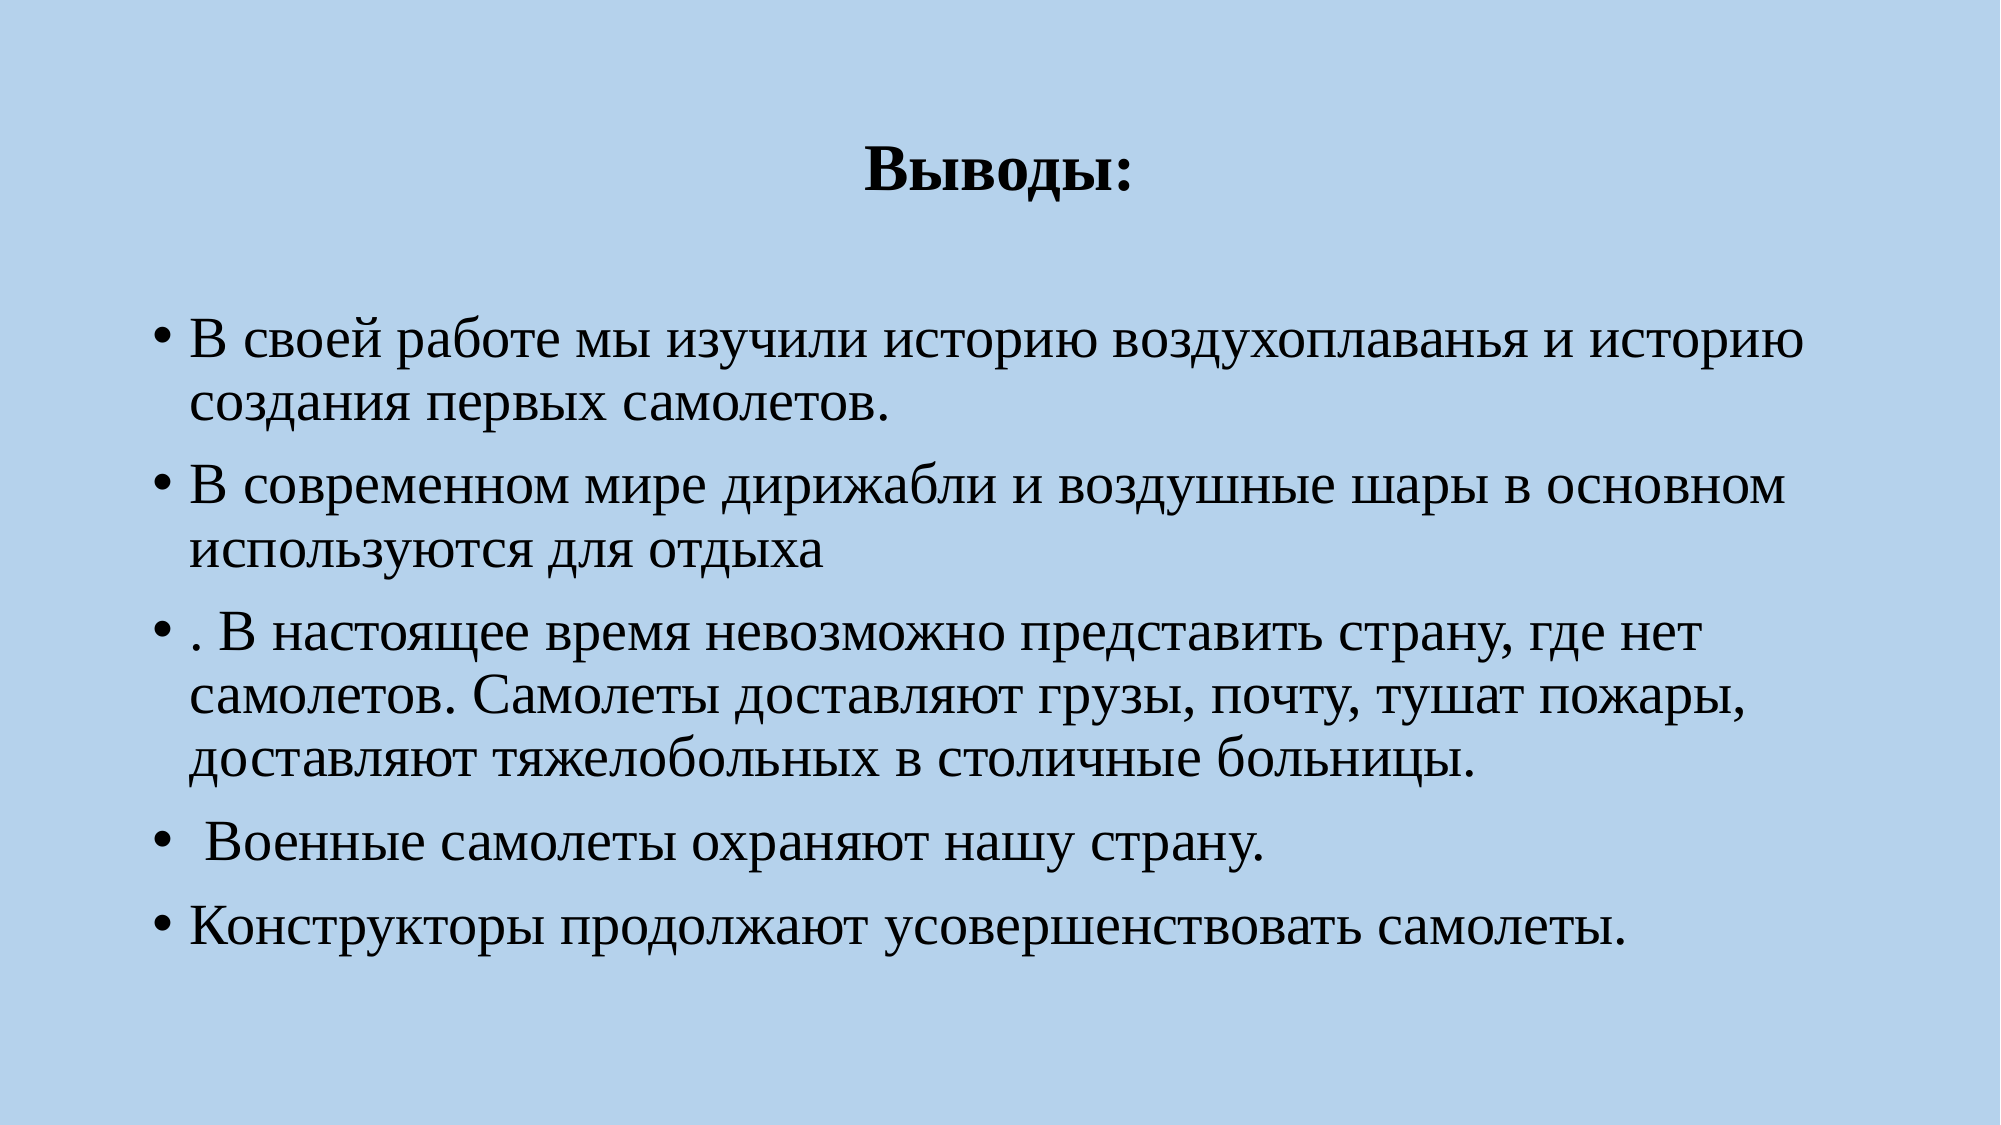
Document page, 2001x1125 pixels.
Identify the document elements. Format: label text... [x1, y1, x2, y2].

title Выводы: [137, 59, 1863, 278]
list В своей работе мы изучили историю воздухоплаванья и историю создания первых самолетов. В современном мире дирижабли и воздушные шары в основном используются для отдыха . В настоящее время невозможно представить страну, где нет самолетов. Самолеты доставляют грузы, почту, тушат пожары, доставляют тяжелобольных в столичные больницы. Военные самолеты охраняют нашу страну. Конструкторы продолжают усовершенствовать самолеты. [137, 299, 1863, 1014]
